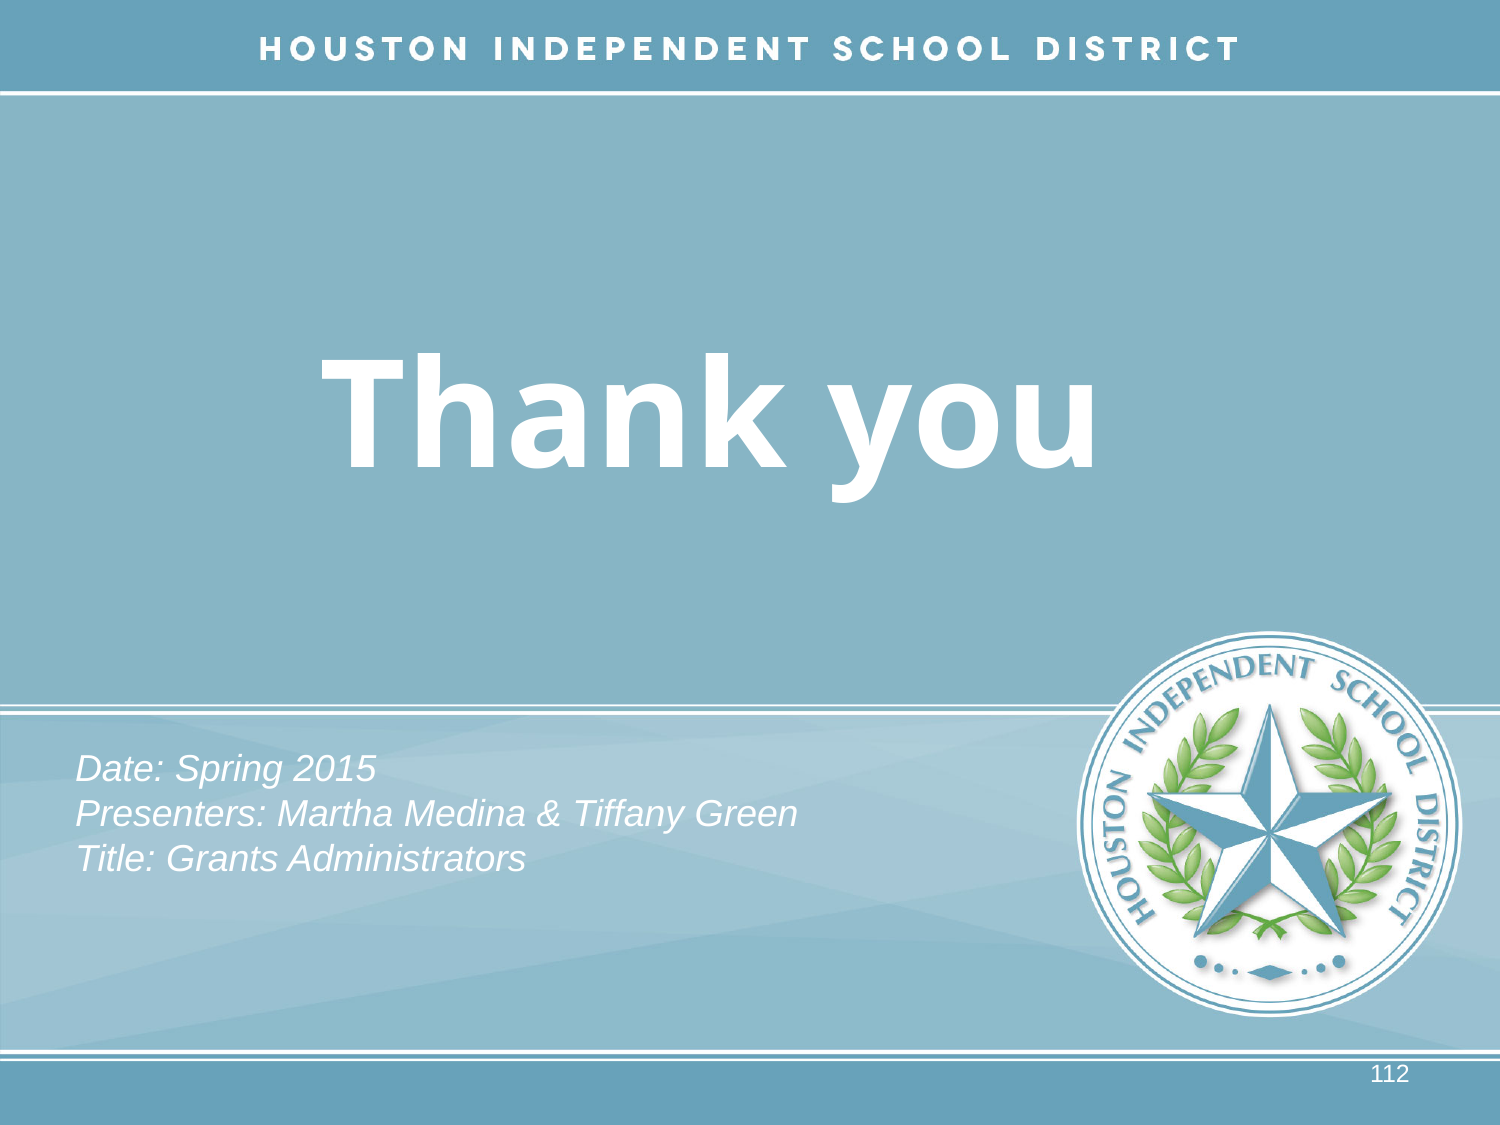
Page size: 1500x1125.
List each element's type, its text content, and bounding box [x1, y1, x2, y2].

text_box Date: Spring 2015 Presenters: Martha Medina & Tiffany Green Title: Grants Administrators [75, 743, 868, 985]
picture [0, 0, 1500, 1125]
slide_number 112 [1074, 1042, 1425, 1103]
title Thank you [75, 144, 1350, 701]
